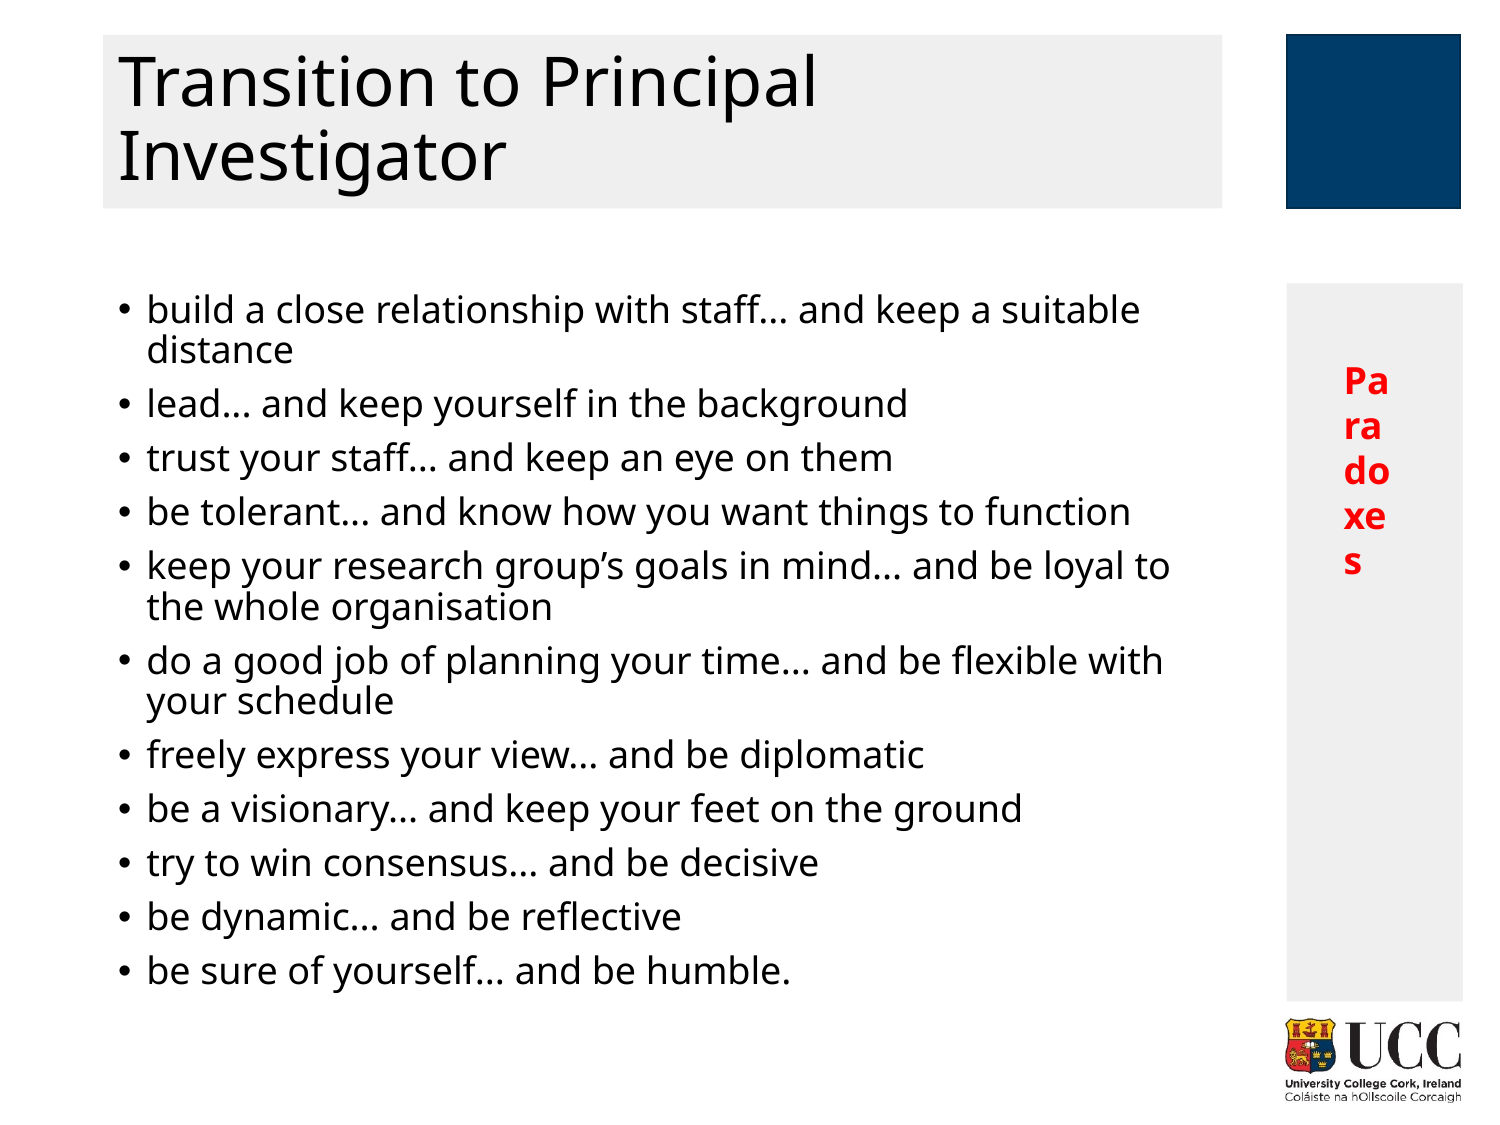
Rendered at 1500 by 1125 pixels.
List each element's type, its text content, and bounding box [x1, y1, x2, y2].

list build a close relationship with staff... and keep a suitable distance lead... and keep yourself in the background trust your staff... and keep an eye on them be tolerant... and know how you want things to function keep your research group’s goals in mind... and be loyal to the whole organisation do a good job of planning your time... and be flexible with your schedule freely express your view... and be diplomatic be a visionary... and keep your feet on the ground try to win consensus... and be decisive be dynamic... and be reflective be sure of yourself... and be humble. [103, 283, 1223, 1002]
title Transition to Principal Investigator [103, 34, 1223, 209]
text_box Paradoxes [1328, 349, 1413, 590]
picture [1283, 1017, 1463, 1103]
